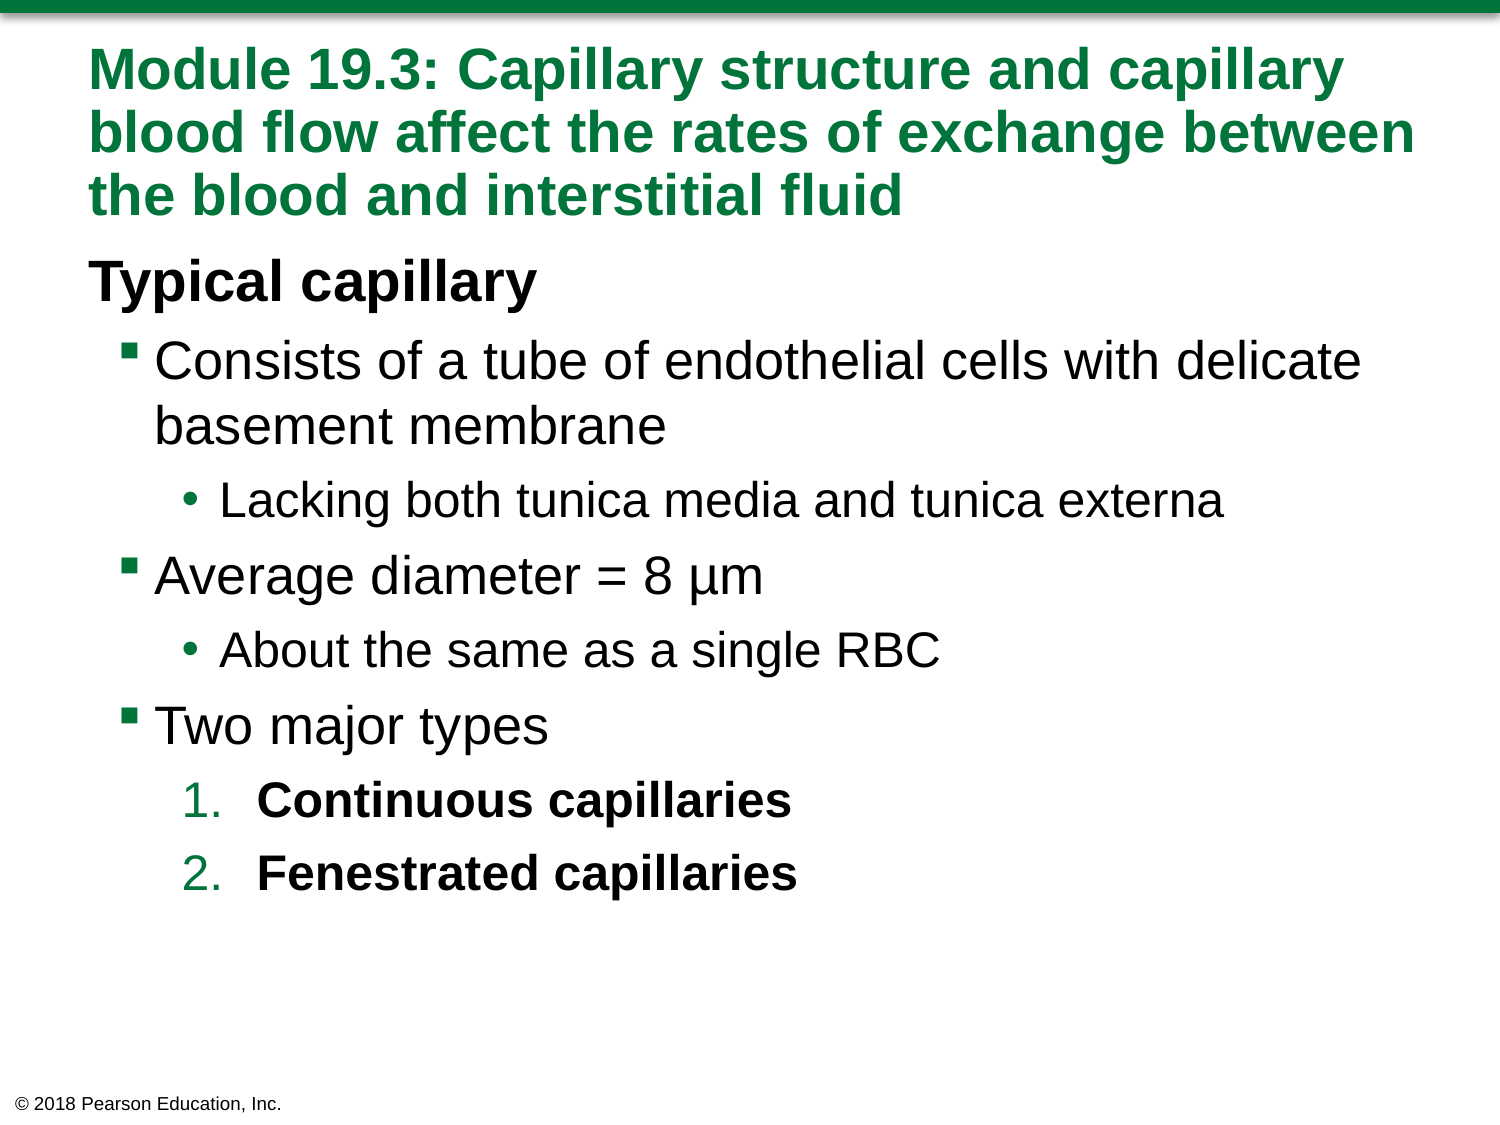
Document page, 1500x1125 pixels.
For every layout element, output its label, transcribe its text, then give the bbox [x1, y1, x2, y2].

footer © 2018 Pearson Education, Inc. [0, 1081, 507, 1125]
list Typical capillary Consists of a tube of endothelial cells with delicate basement membrane Lacking both tunica media and tunica externa Average diameter = 8 µm About the same as a single RBC Two major types ​Continuous capillaries ​Fenestrated capillaries [73, 235, 1433, 1026]
title Module 19.3: Capillary structure and capillary blood flow affect the rates of exchange between the blood and interstitial fluid [73, 31, 1433, 189]
